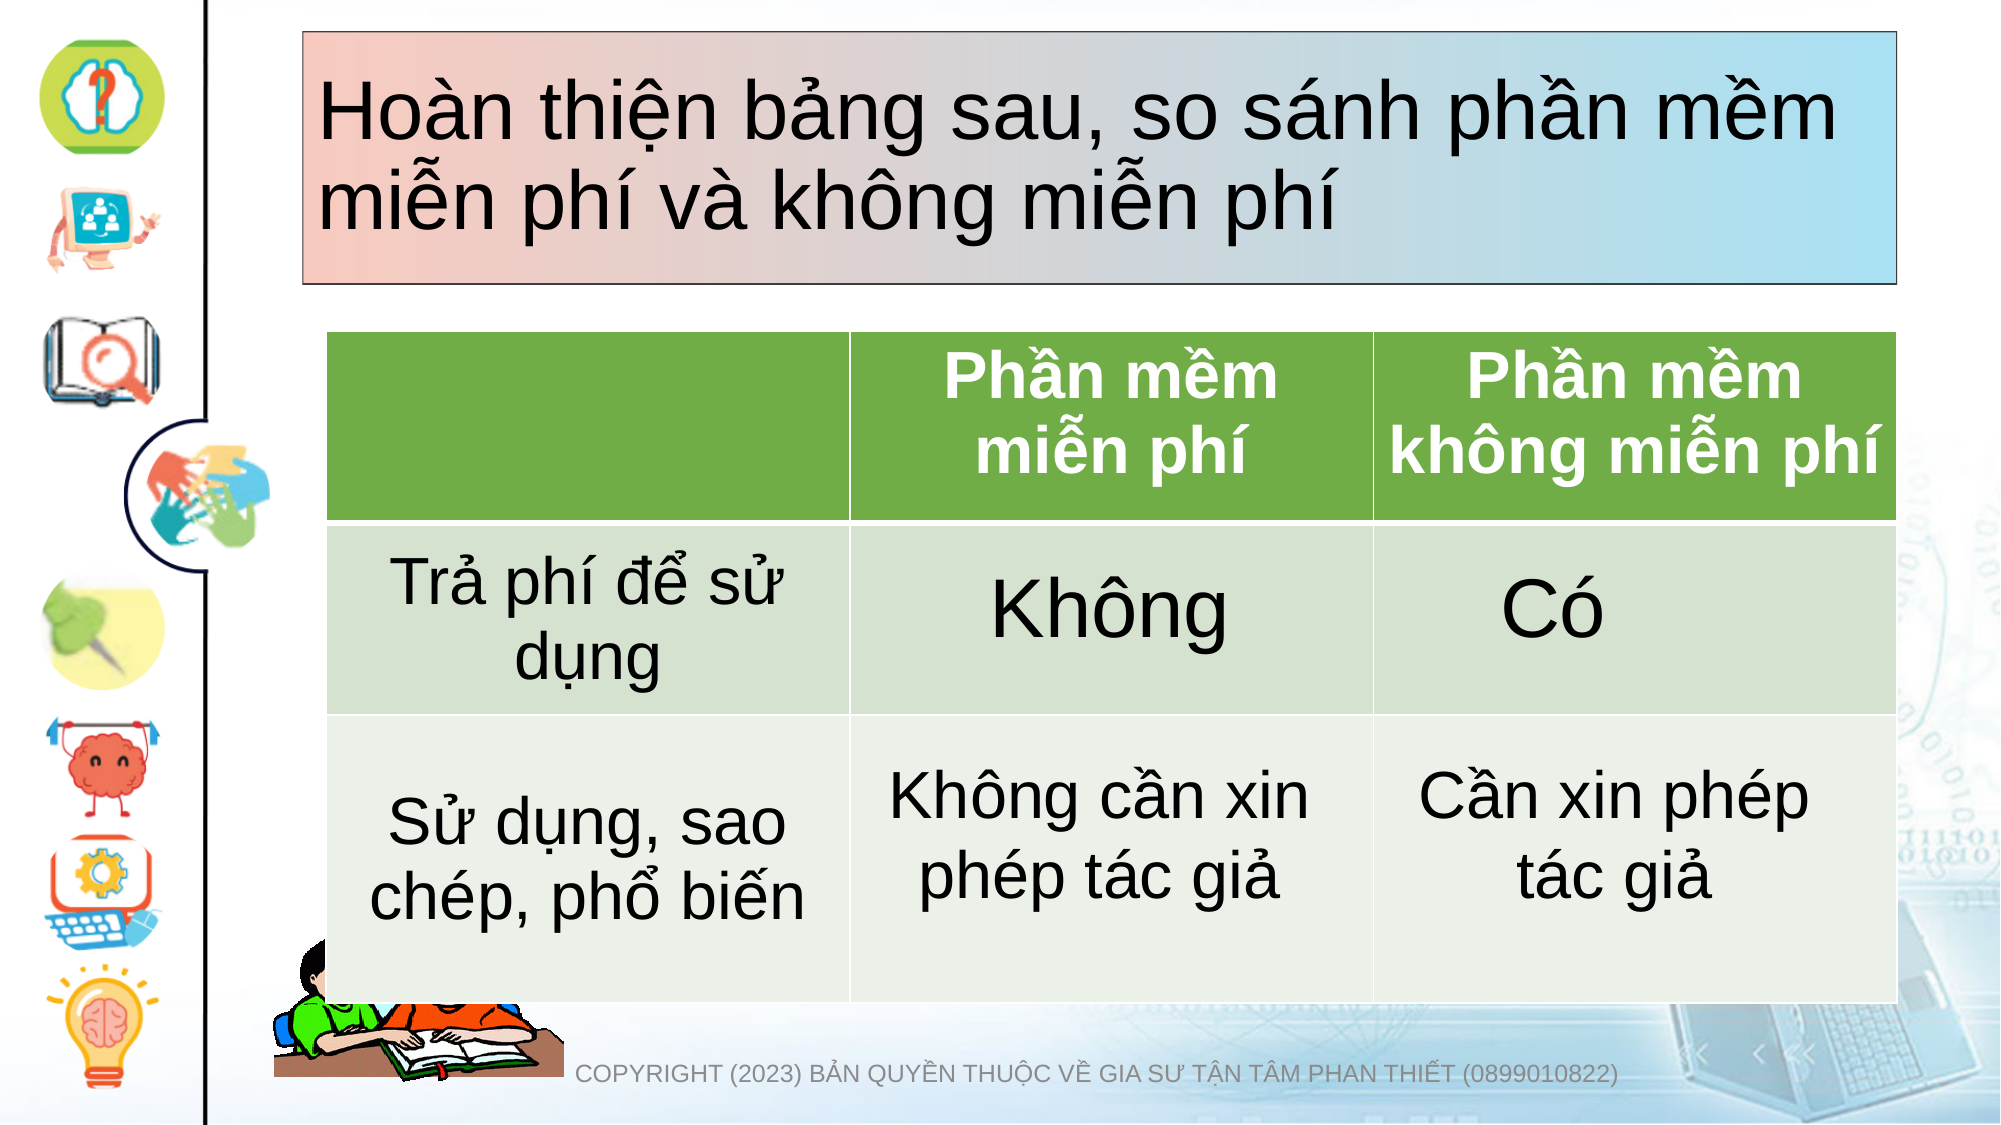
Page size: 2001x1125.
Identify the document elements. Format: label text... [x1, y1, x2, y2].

text_box Cần xin phép tác giả [1378, 744, 1851, 919]
table_header Phần mềm miễn phí [851, 332, 1373, 520]
table_cell Trả phí để sử dụng [327, 526, 849, 714]
picture [0, 0, 2001, 1125]
text_box Có [1485, 546, 1851, 662]
table_cell Sử dụng, sao chép, phổ biến [327, 716, 849, 1002]
text_box Không [975, 546, 1341, 662]
table_header [327, 332, 849, 520]
footer COPYRIGHT (2023) BẢN QUYỀN THUỘC VỀ GIA SƯ TẬN TÂM PHAN THIẾT (0899010822) [504, 1042, 1691, 1103]
text_box Không cần xin phép tác giả [863, 744, 1336, 919]
table_header Phần mềm không miễn phí [1374, 332, 1896, 520]
table_cell [1374, 716, 1896, 1002]
title Hoàn thiện bảng sau, so sánh phần mềm miễn phí và không miễn phí [302, 31, 1898, 285]
table_cell [1374, 526, 1896, 714]
table_cell [851, 526, 1373, 714]
table_cell [851, 716, 1373, 1002]
